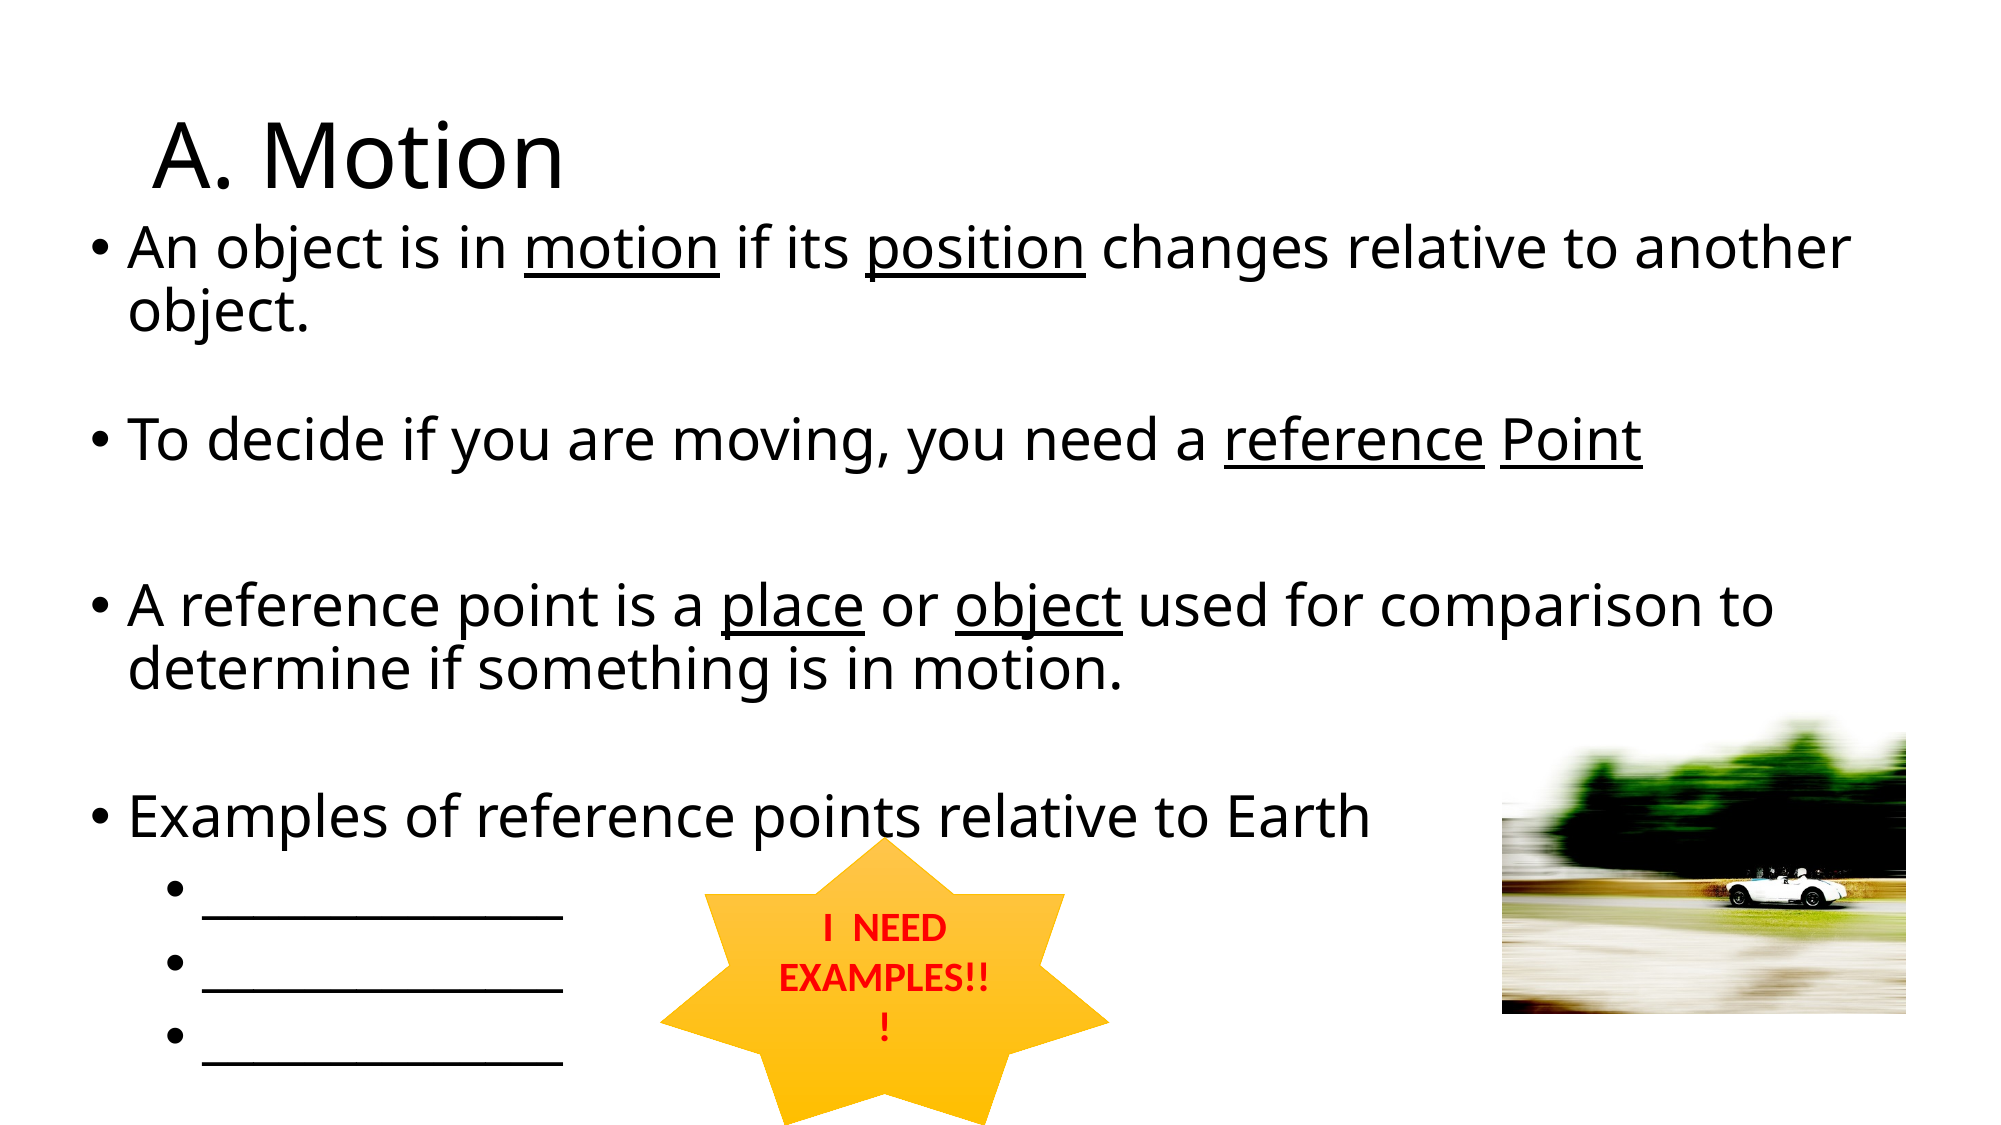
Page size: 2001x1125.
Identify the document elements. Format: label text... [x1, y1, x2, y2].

title A. Motion [137, 49, 1863, 211]
text_box I NEED EXAMPLES!!! [659, 837, 1110, 1125]
list An object is in motion if its position changes relative to another object. To decide if you are moving, you need a reference Point A reference point is a place or object used for comparison to determine if something is in motion. Examples of reference points relative to Earth ______________ ______________ ______________ [0, 211, 2000, 1014]
picture [1502, 710, 1906, 1014]
